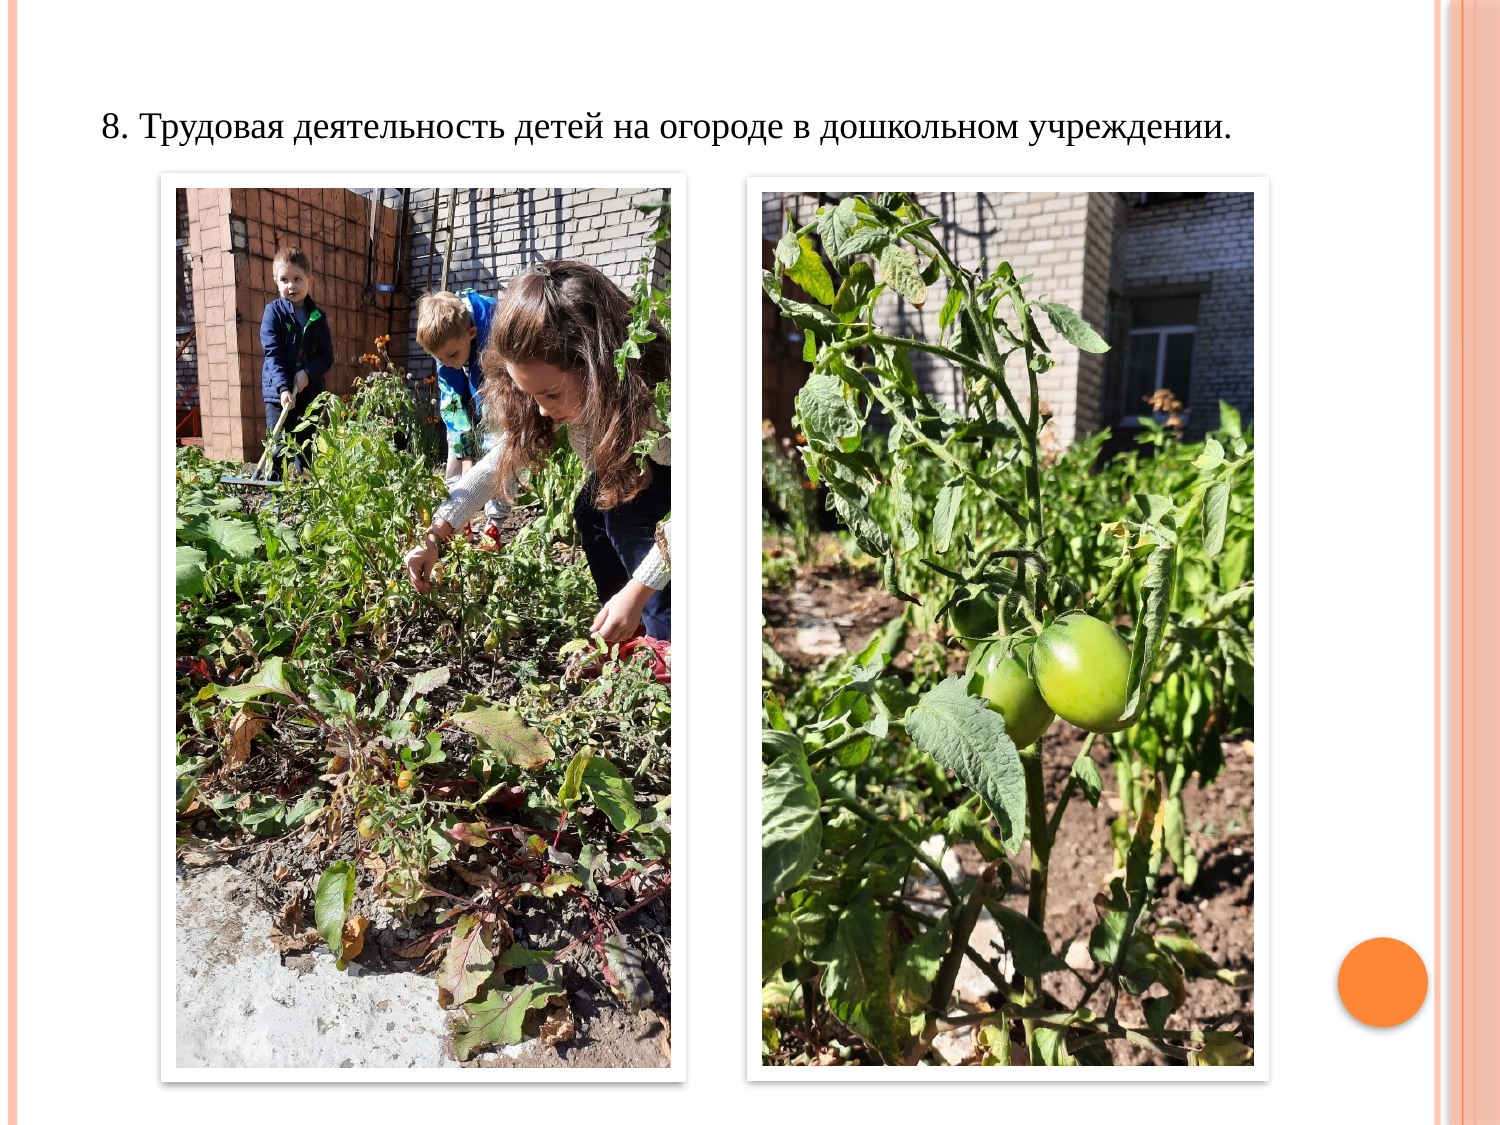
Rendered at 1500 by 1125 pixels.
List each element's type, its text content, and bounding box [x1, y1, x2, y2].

picture [761, 191, 1255, 1067]
picture [175, 186, 672, 1069]
text_box 8. Трудовая деятельность детей на огороде в дошкольном учреждении. [86, 93, 1249, 154]
